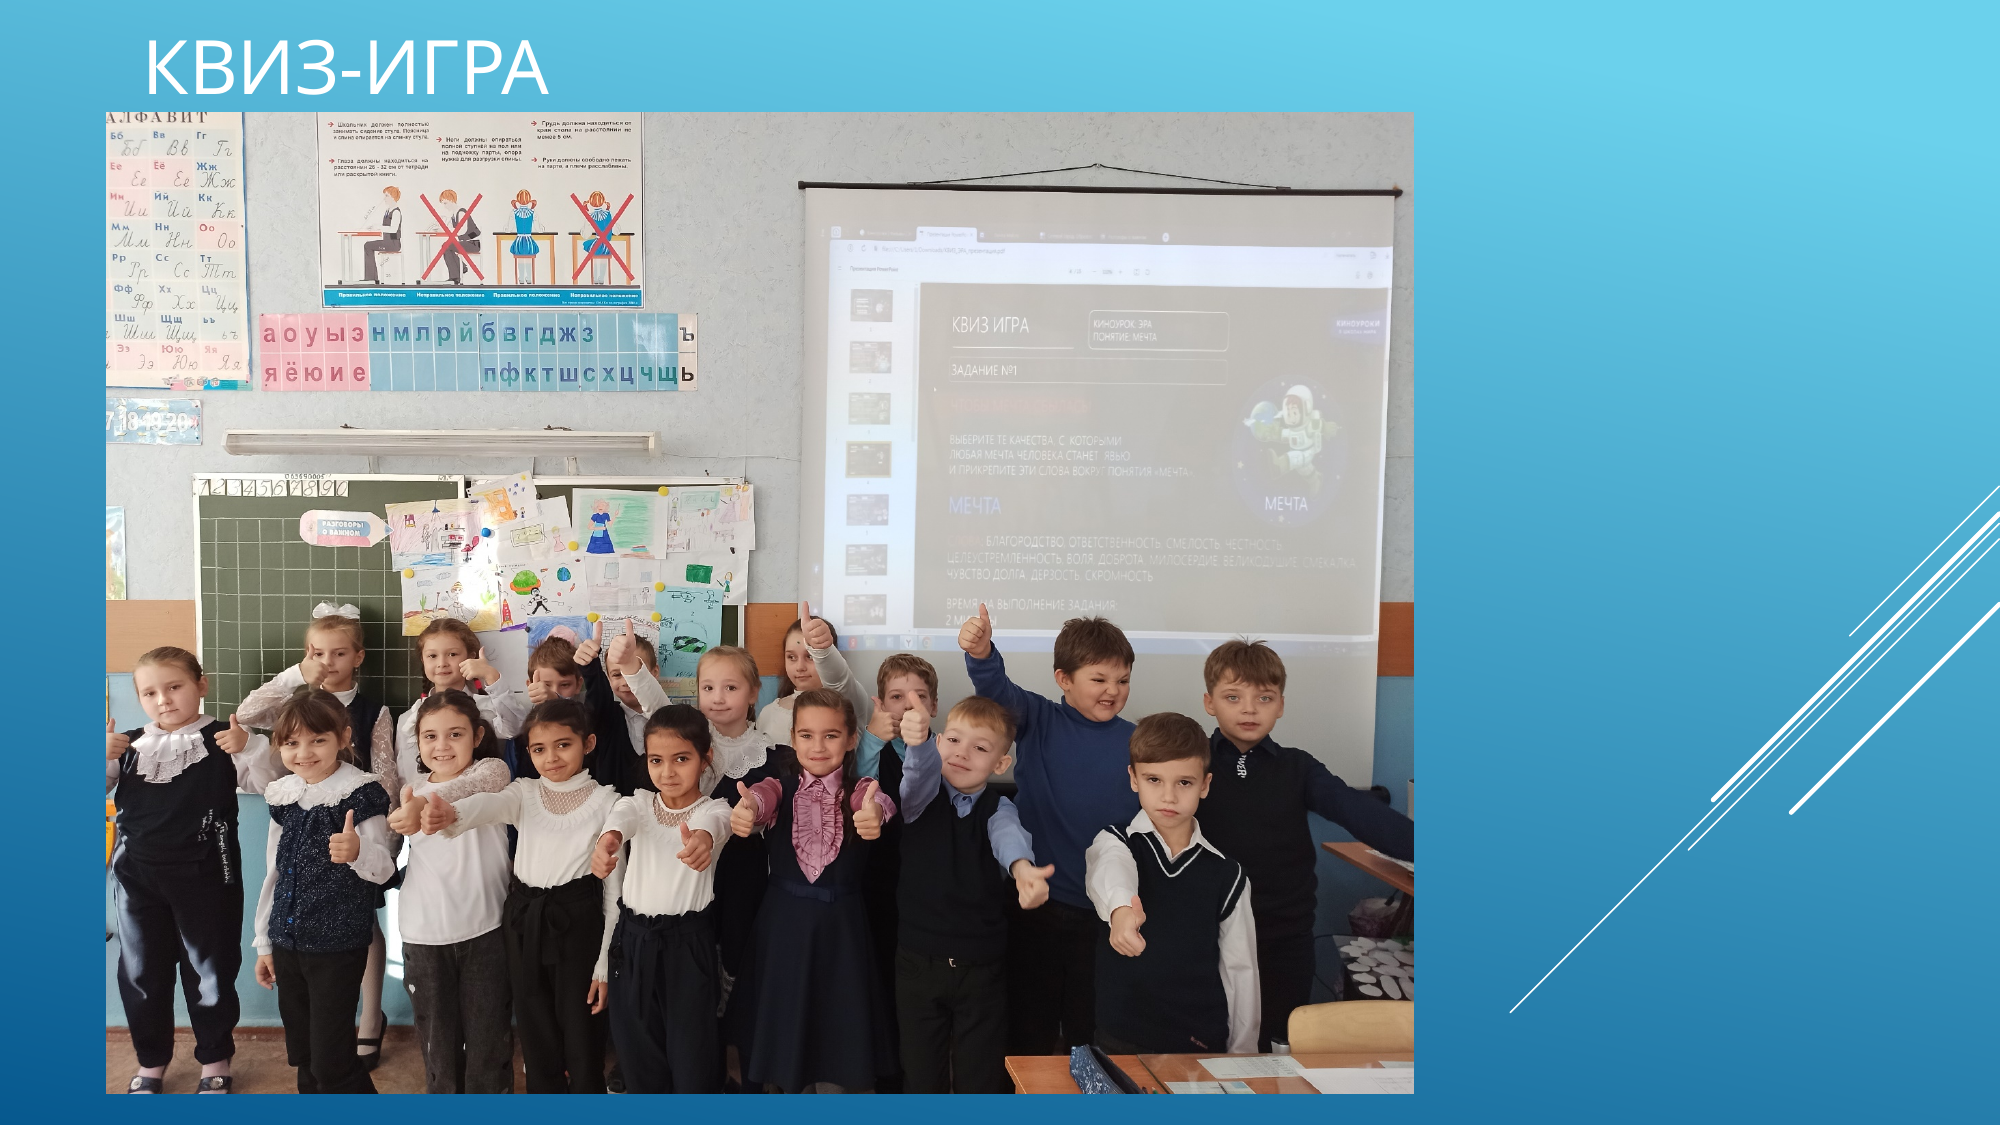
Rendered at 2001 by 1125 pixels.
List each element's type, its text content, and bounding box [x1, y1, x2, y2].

title Квиз-игра [127, 0, 1528, 188]
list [105, 112, 1414, 1095]
